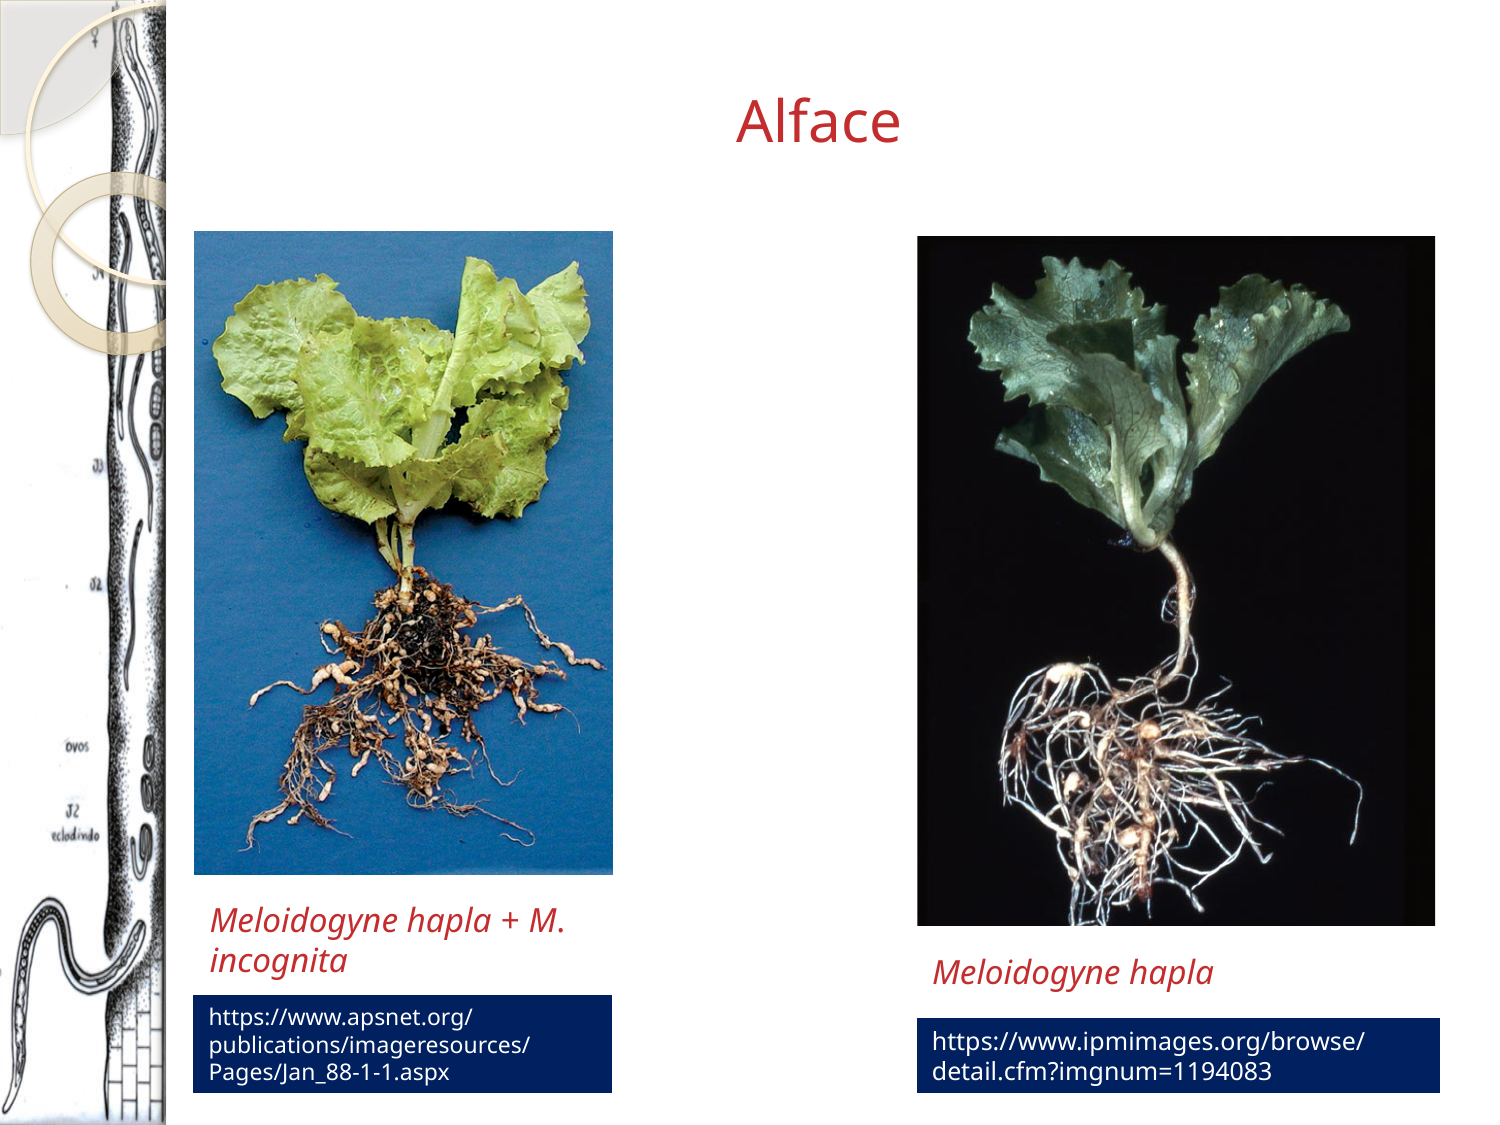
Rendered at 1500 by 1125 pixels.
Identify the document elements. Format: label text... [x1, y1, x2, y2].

picture [62, 195, 160, 280]
text_box Alface [194, 18, 1436, 220]
text_box https://www.apsnet.org/publications/imageresources/Pages/Jan_88-1-1.aspx [193, 995, 612, 1093]
table_cell [35, 18, 133, 129]
picture [32, 13, 160, 207]
text_box https://www.ipmimages.org/browse/detail.cfm?imgnum=1194083 [917, 1018, 1440, 1093]
picture [53, 241, 160, 332]
picture [917, 235, 1436, 926]
picture [0, 134, 166, 1125]
picture [136, 0, 164, 4]
text_box Meloidogyne hapla + M. incognita [194, 891, 613, 987]
text_box Meloidogyne hapla [917, 943, 1440, 999]
picture [194, 231, 613, 876]
table_cell [1, 3, 131, 134]
